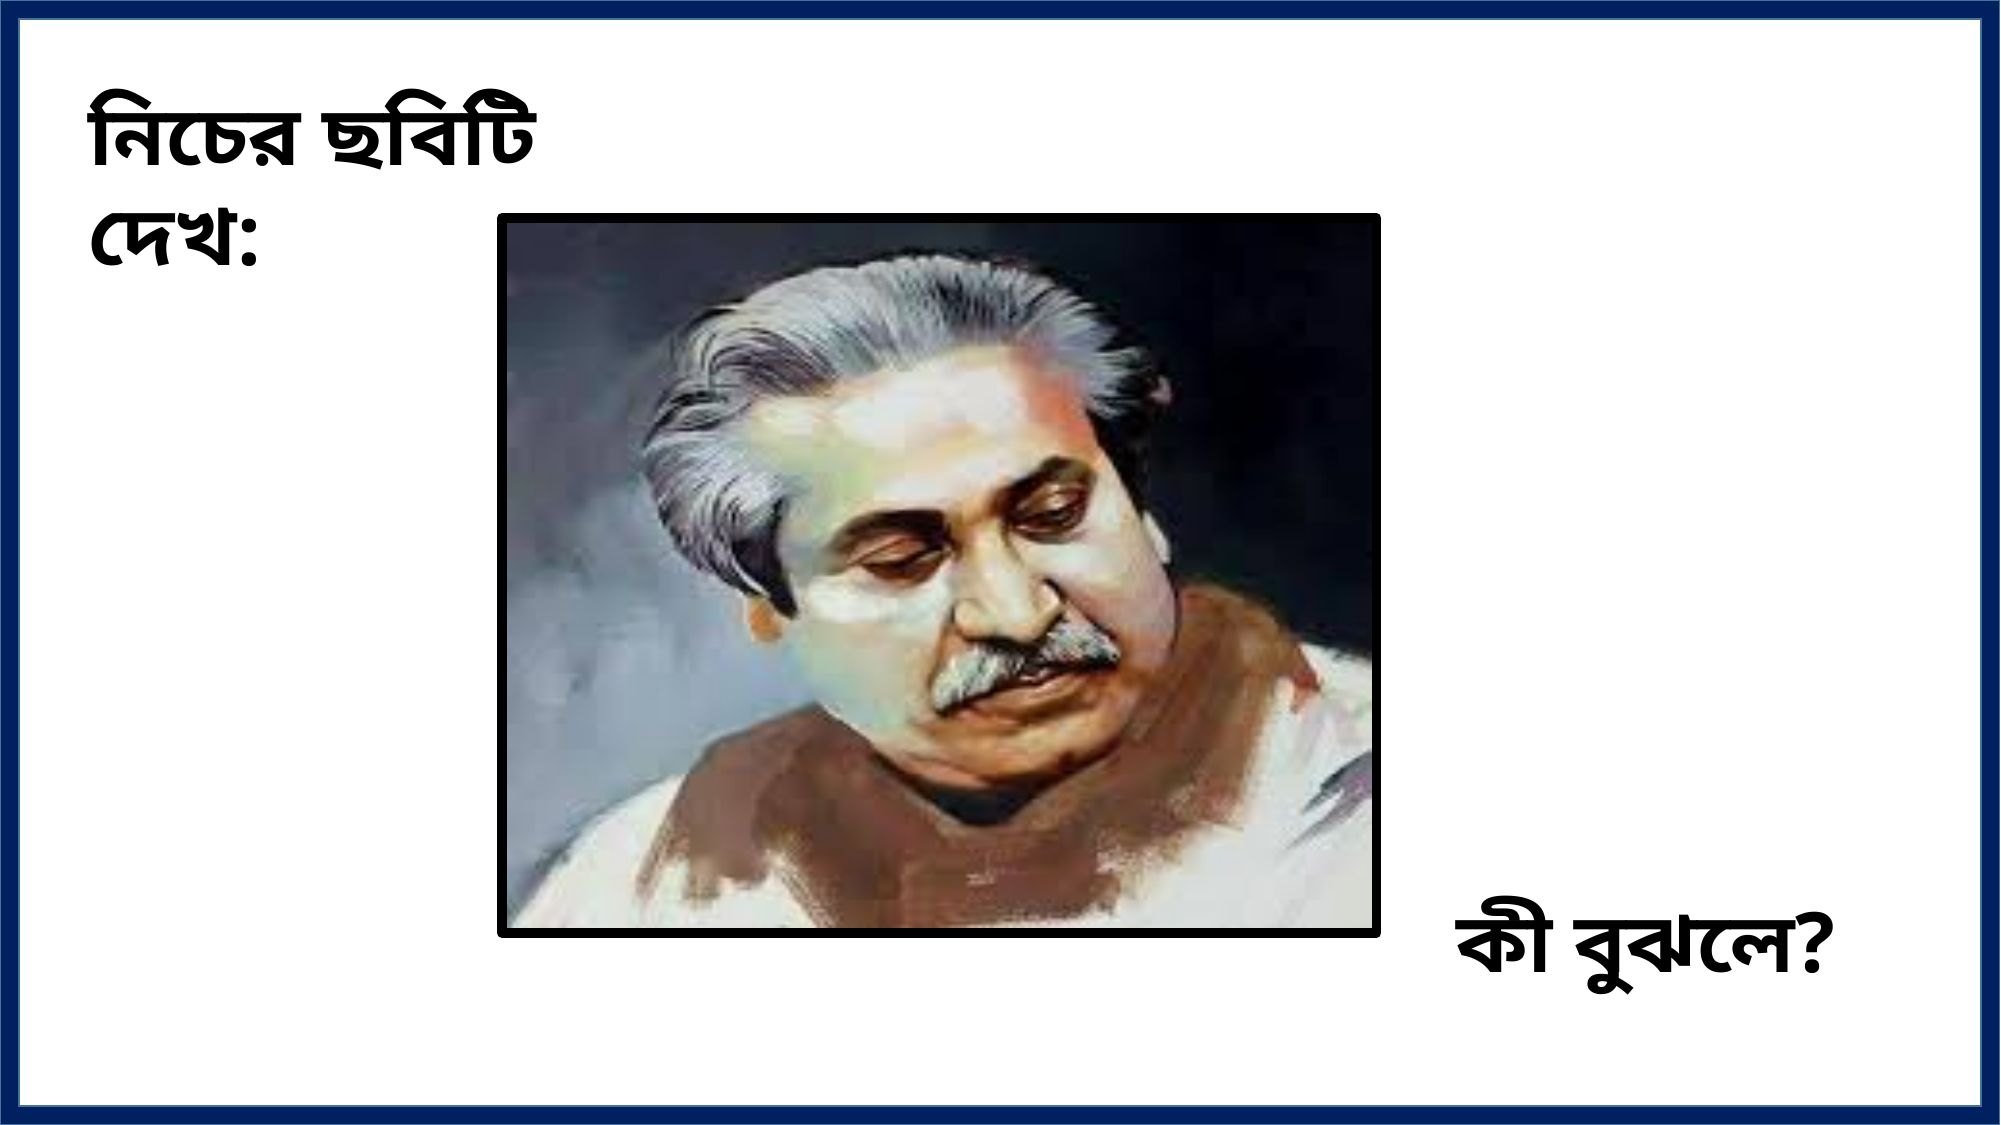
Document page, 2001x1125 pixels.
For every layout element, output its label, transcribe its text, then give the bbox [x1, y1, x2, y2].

text_box [0, 0, 2000, 1125]
text_box কী বুঝলে? [1441, 881, 1850, 996]
picture [506, 222, 1372, 929]
text_box নিচের ছবিটি দেখ: [73, 74, 677, 290]
